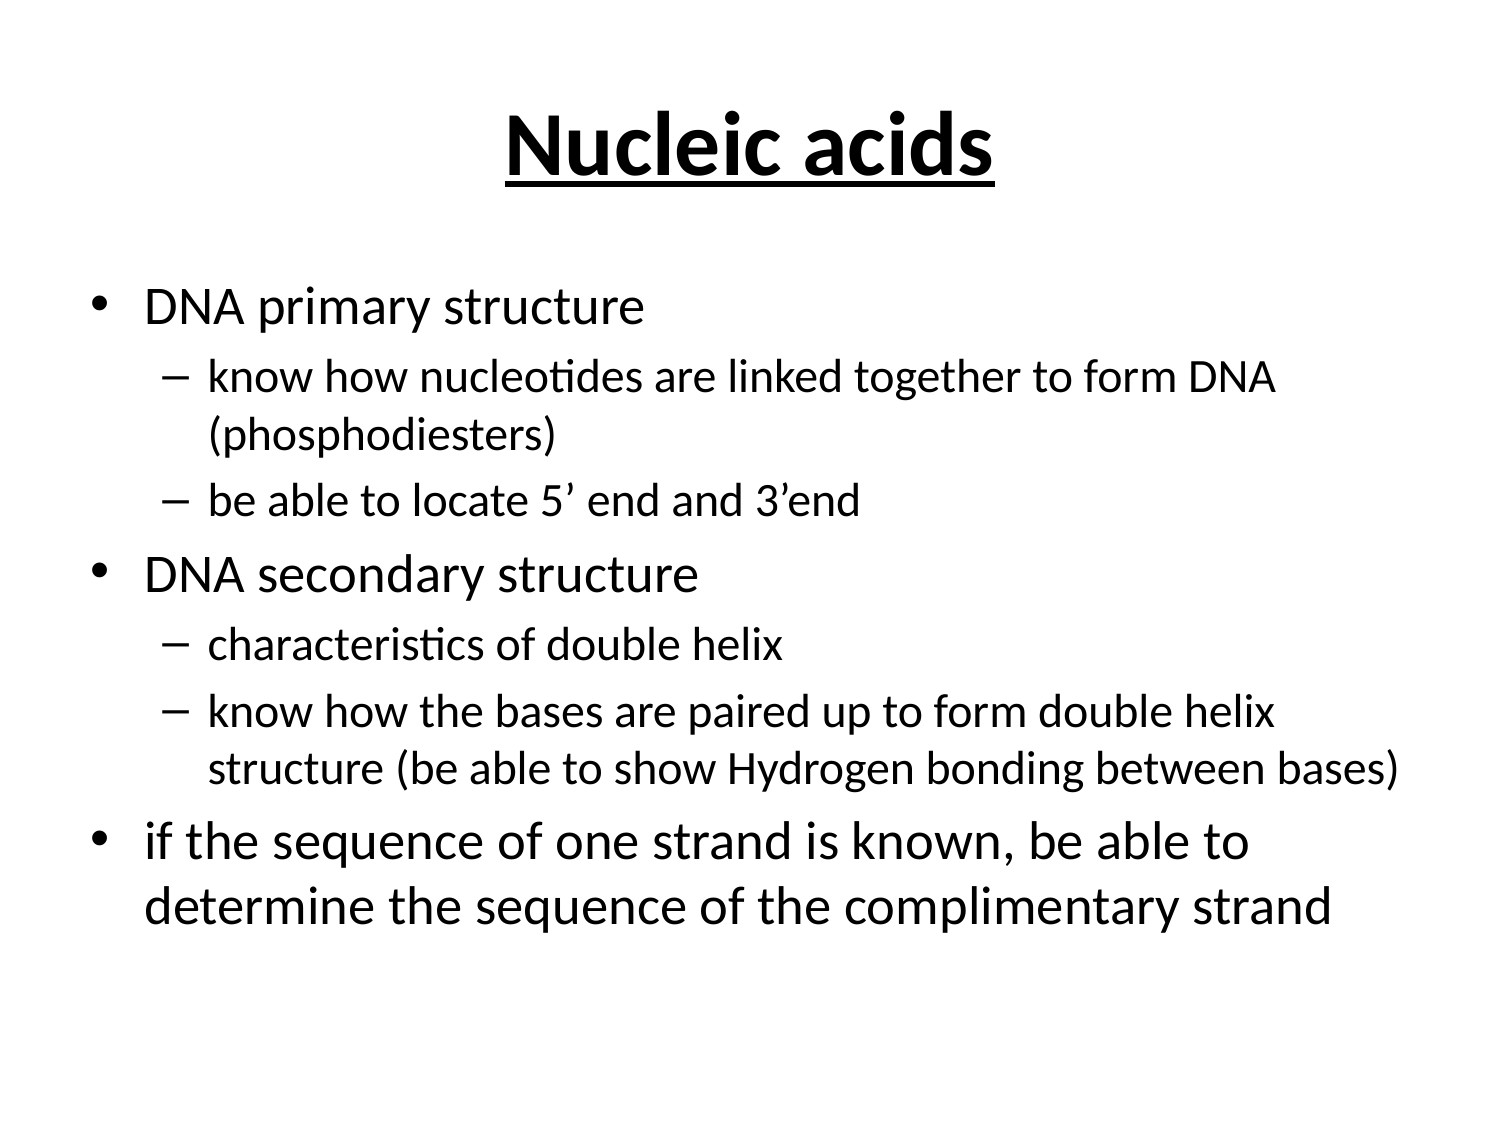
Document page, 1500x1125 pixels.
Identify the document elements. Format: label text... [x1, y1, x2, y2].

title Nucleic acids [75, 45, 1425, 233]
list DNA primary structure know how nucleotides are linked together to form DNA (phosphodiesters) be able to locate 5’ end and 3’end DNA secondary structure characteristics of double helix know how the bases are paired up to form double helix structure (be able to show Hydrogen bonding between bases) if the sequence of one strand is known, be able to determine the sequence of the complimentary strand [75, 262, 1425, 1005]
